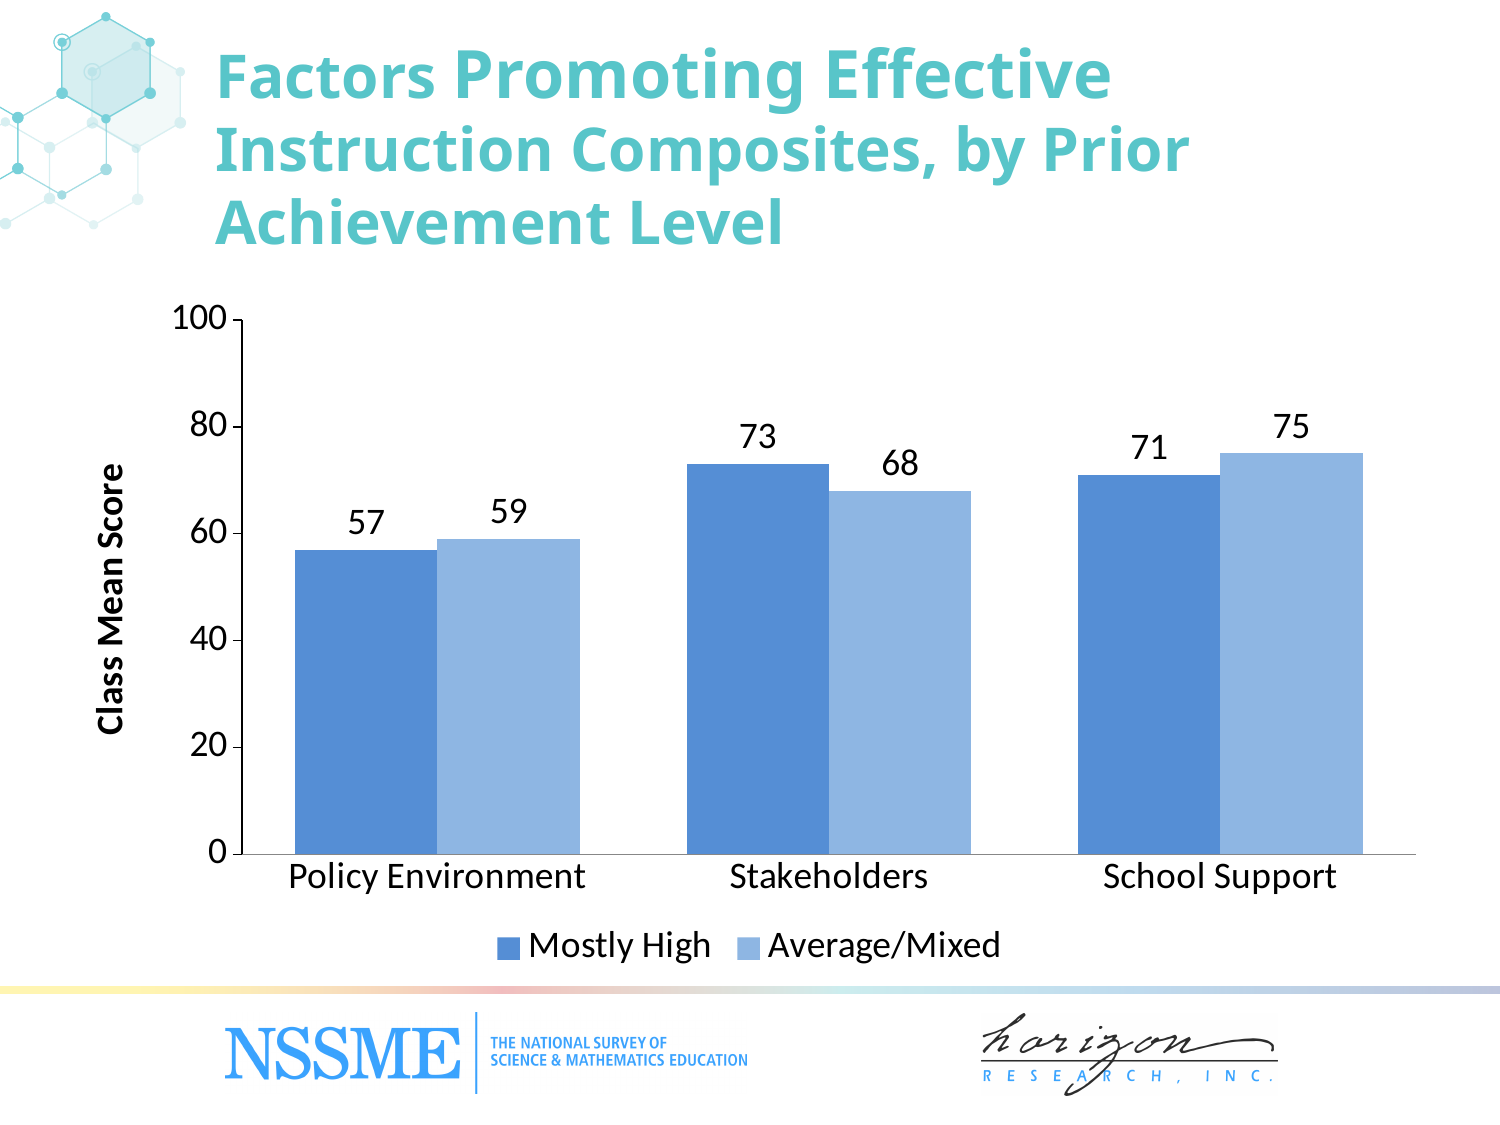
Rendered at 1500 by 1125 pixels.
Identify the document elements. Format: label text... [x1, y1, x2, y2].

text_box Factors Promoting Effective Instruction Composites, by Prior Achievement Level [200, 50, 1425, 238]
chart [56, 287, 1444, 976]
picture [0, 0, 1500, 1125]
